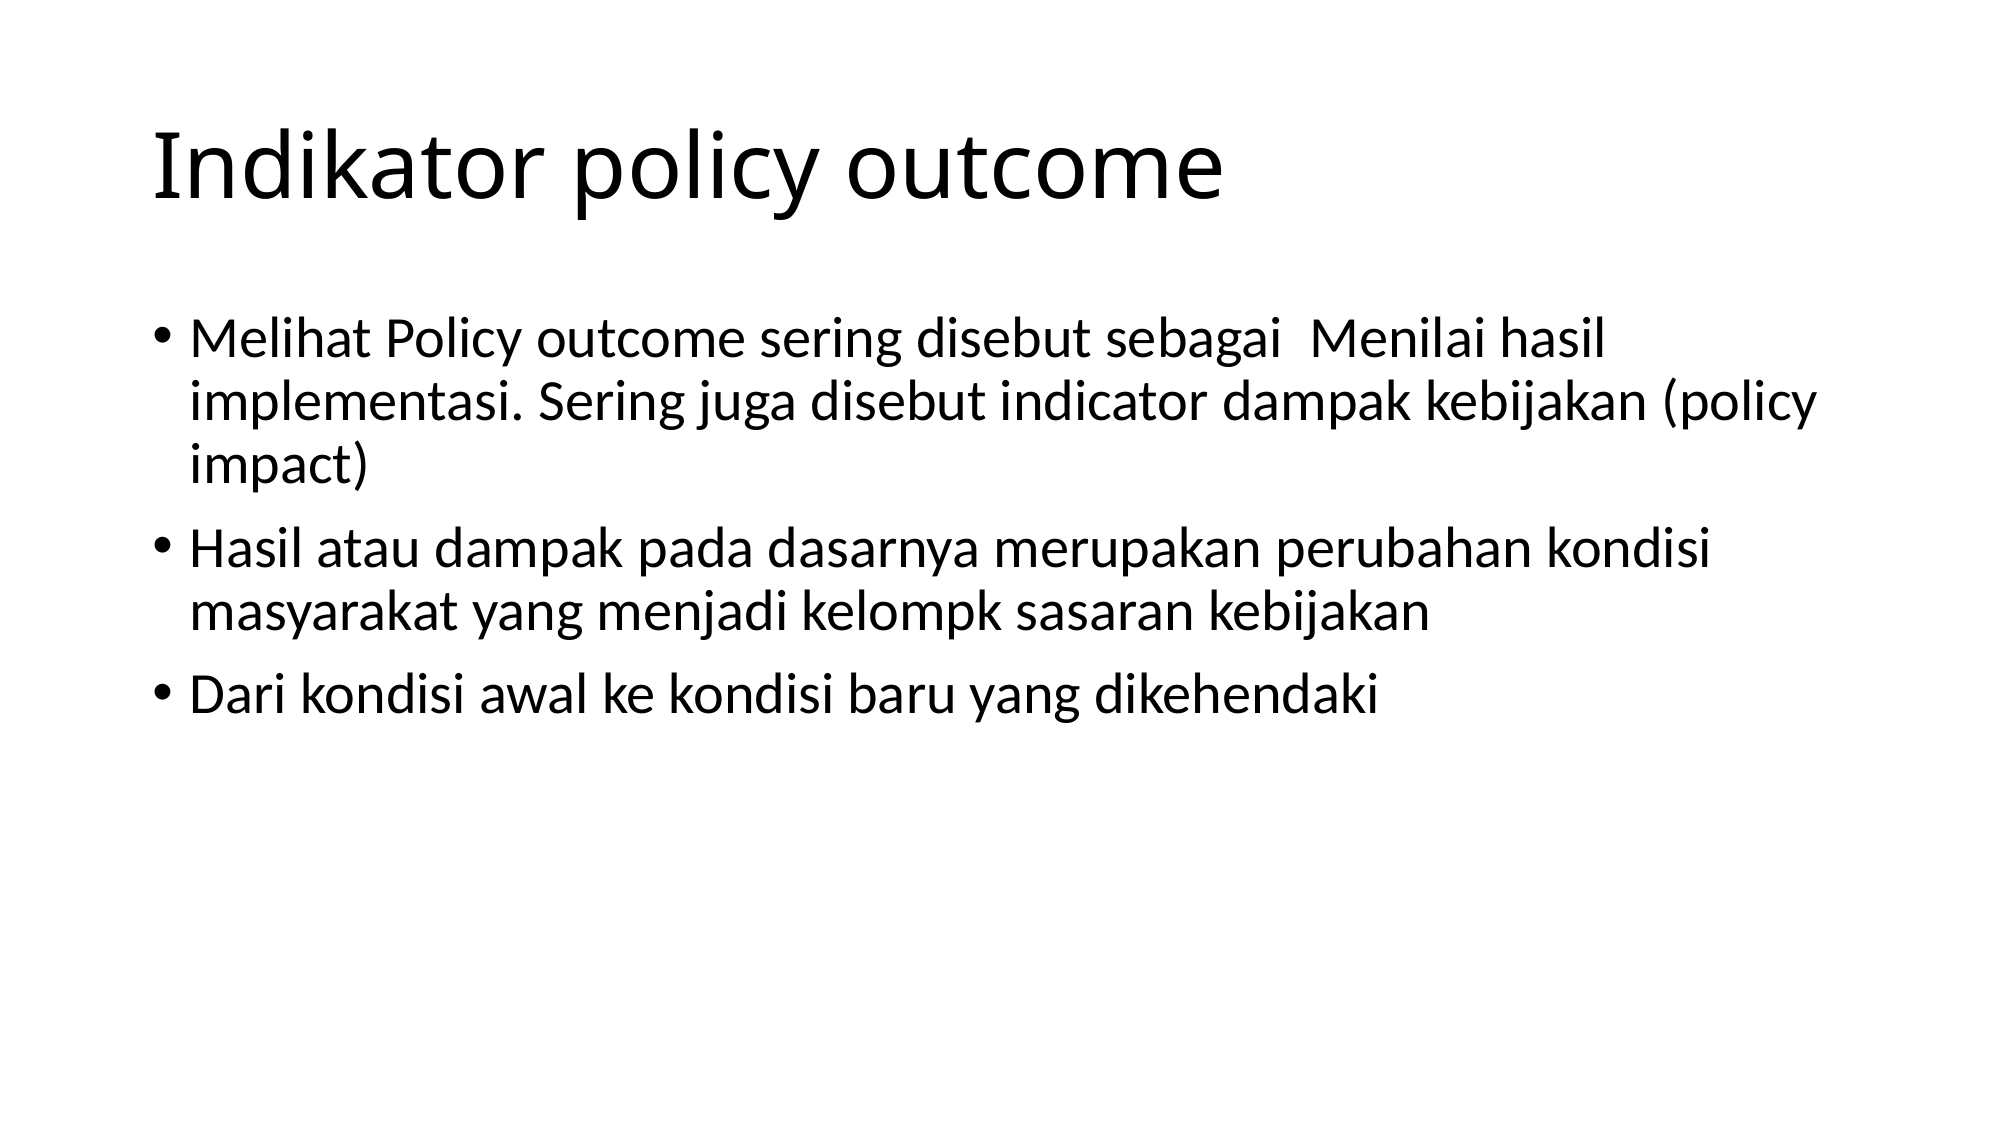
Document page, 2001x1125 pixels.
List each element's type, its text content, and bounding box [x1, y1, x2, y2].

title Indikator policy outcome [137, 59, 1863, 278]
list Melihat Policy outcome sering disebut sebagai Menilai hasil implementasi. Sering juga disebut indicator dampak kebijakan (policy impact) Hasil atau dampak pada dasarnya merupakan perubahan kondisi masyarakat yang menjadi kelompk sasaran kebijakan Dari kondisi awal ke kondisi baru yang dikehendaki [137, 299, 1863, 1014]
